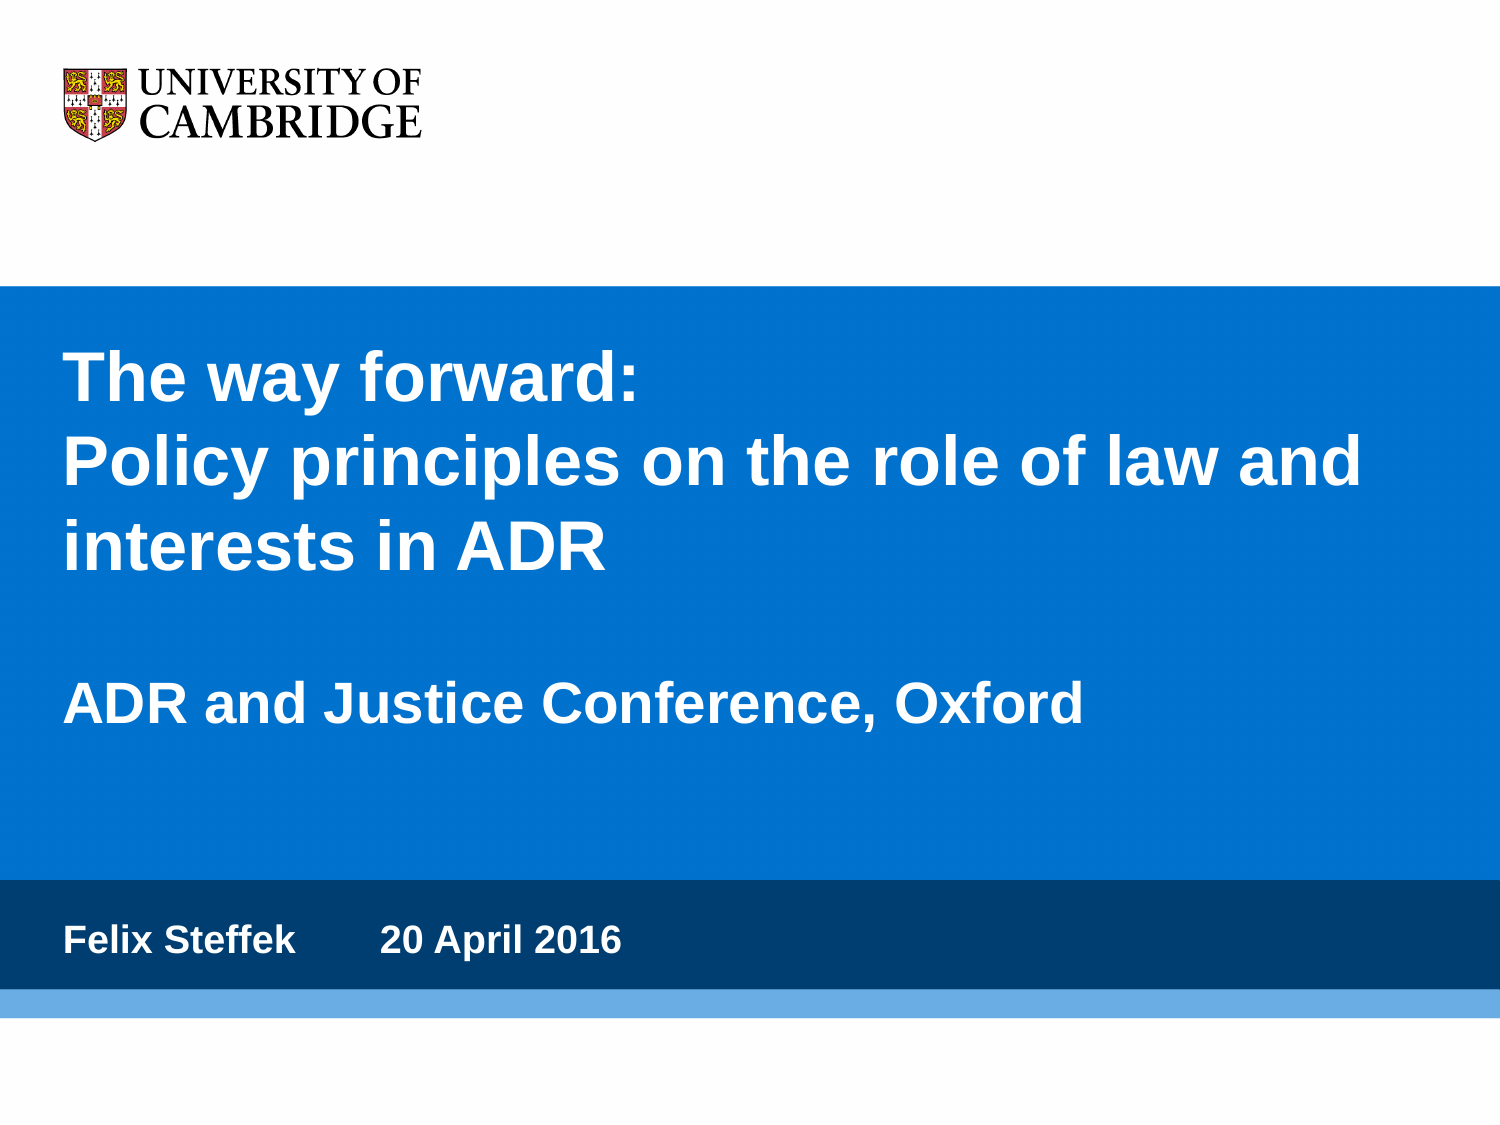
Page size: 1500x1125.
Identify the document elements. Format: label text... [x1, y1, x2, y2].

picture [0, 0, 1500, 880]
picture [0, 1018, 1500, 1125]
subtitle Felix Steffek 20 April 2016 [63, 904, 1437, 962]
text_box ADR and Justice Conference, Oxford [62, 665, 1436, 746]
title The way forward: Policy principles on the role of law and interests in ADR [63, 330, 1437, 585]
